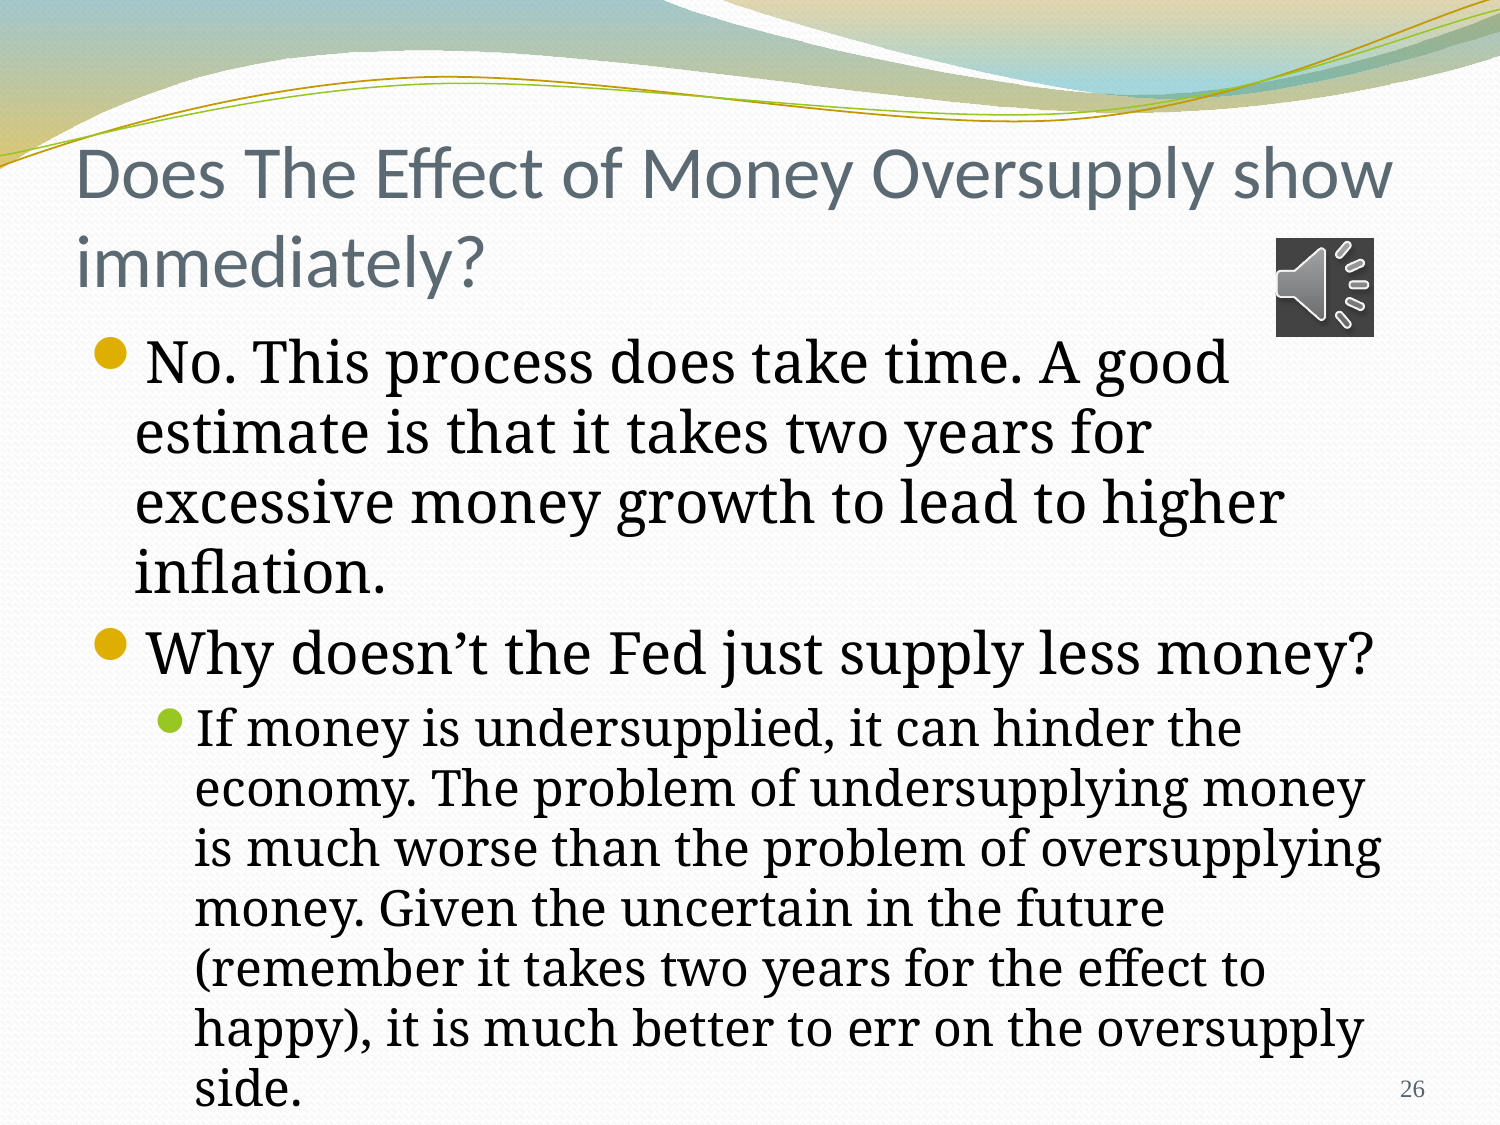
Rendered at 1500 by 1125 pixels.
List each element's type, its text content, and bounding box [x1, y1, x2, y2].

slide_number 26 [1299, 1042, 1425, 1103]
title Does The Effect of Money Oversupply show immediately? [75, 115, 1425, 303]
picture [1274, 237, 1376, 338]
list No. This process does take time. A good estimate is that it takes two years for excessive money growth to lead to higher inflation. Why doesn’t the Fed just supply less money? If money is undersupplied, it can hinder the economy. The problem of undersupplying money is much worse than the problem of oversupplying money. Given the uncertain in the future (remember it takes two years for the effect to happy), it is much better to err on the oversupply side. [75, 317, 1425, 1038]
